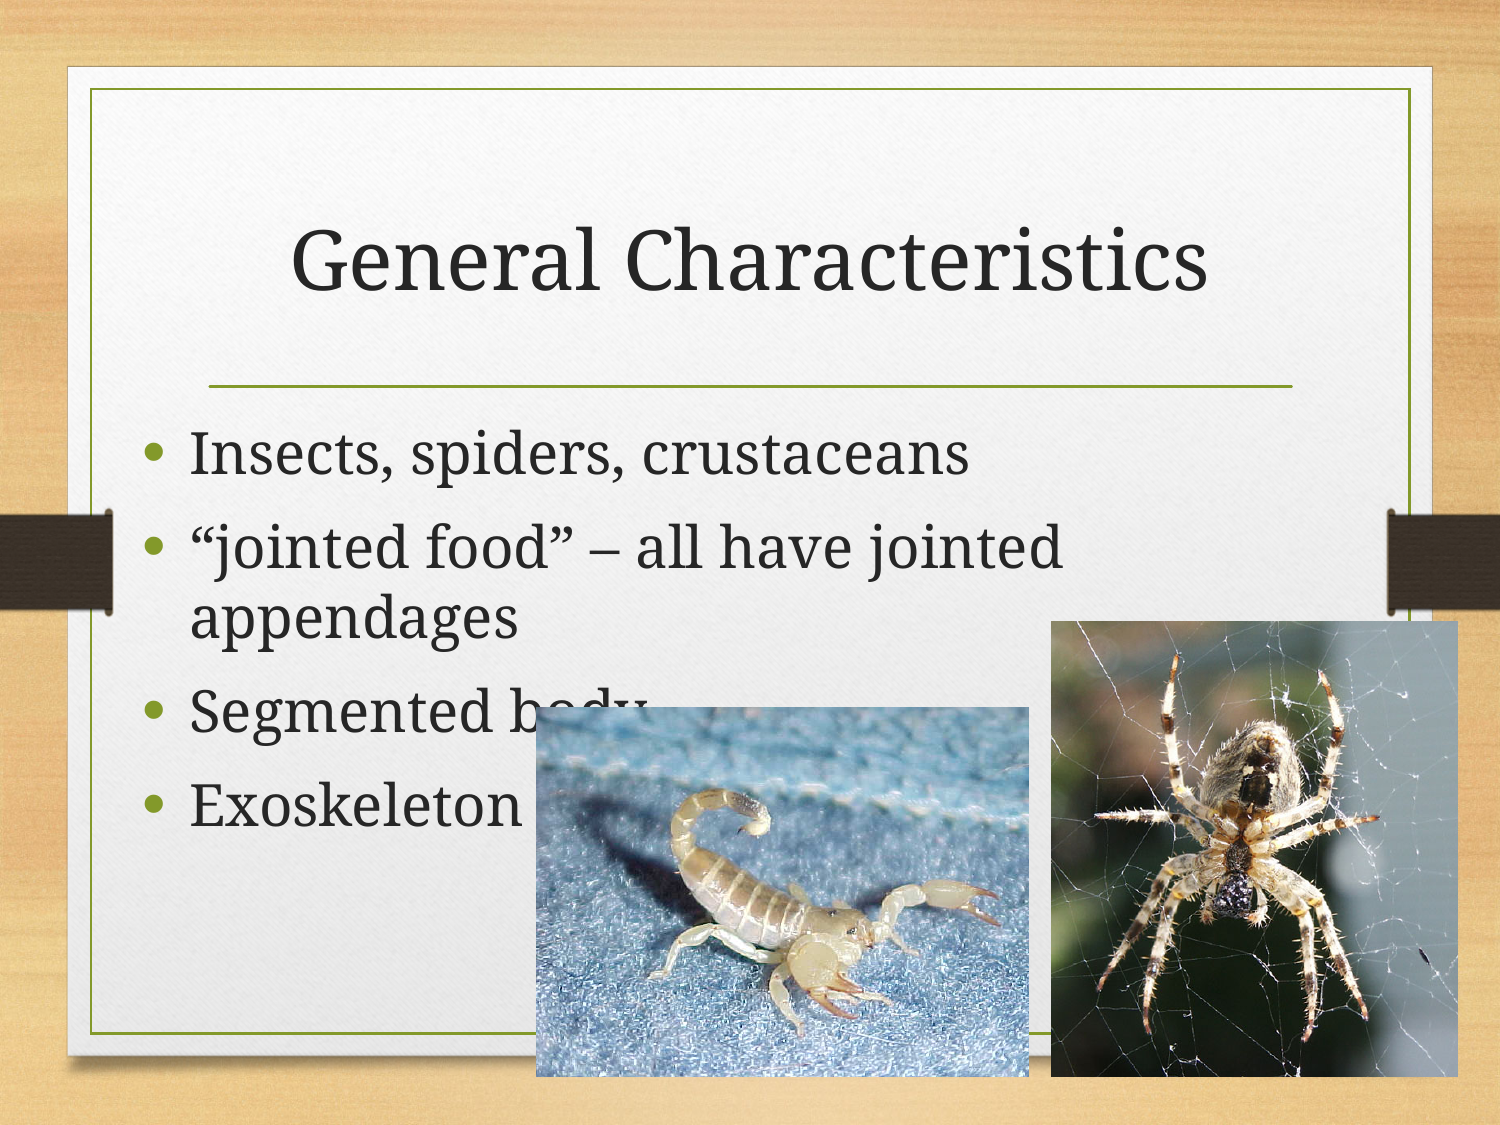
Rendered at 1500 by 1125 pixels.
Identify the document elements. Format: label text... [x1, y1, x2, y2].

picture [0, 0, 1500, 1125]
title General Characteristics [127, 150, 1373, 365]
list Insects, spiders, crustaceans “jointed food” – all have jointed appendages Segmented body Exoskeleton [127, 408, 1373, 1040]
